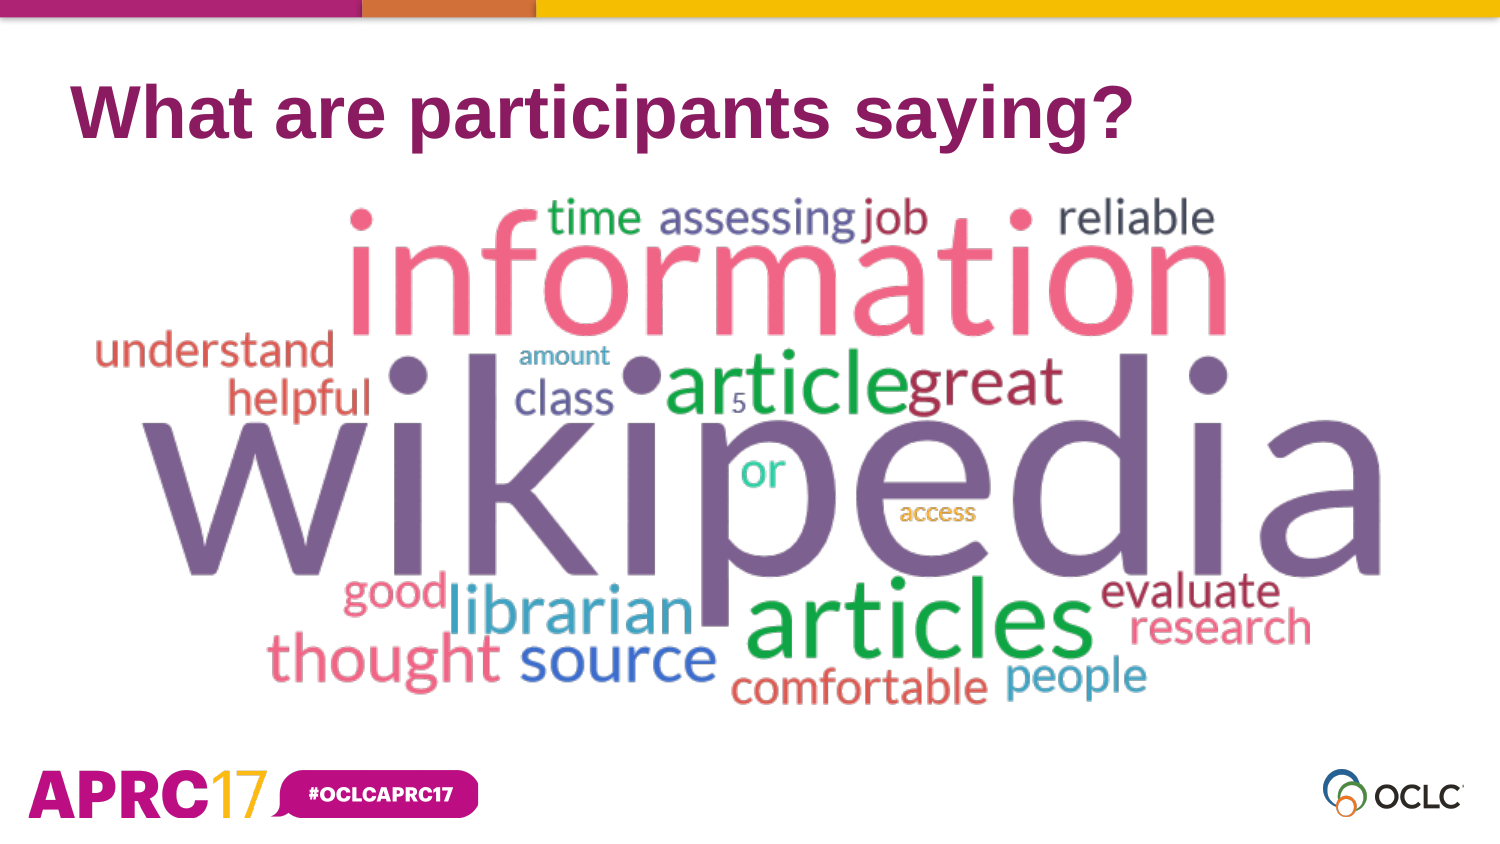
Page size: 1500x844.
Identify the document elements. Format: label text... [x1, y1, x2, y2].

picture [76, 189, 1480, 717]
list What are participants saying? [55, 56, 1441, 169]
